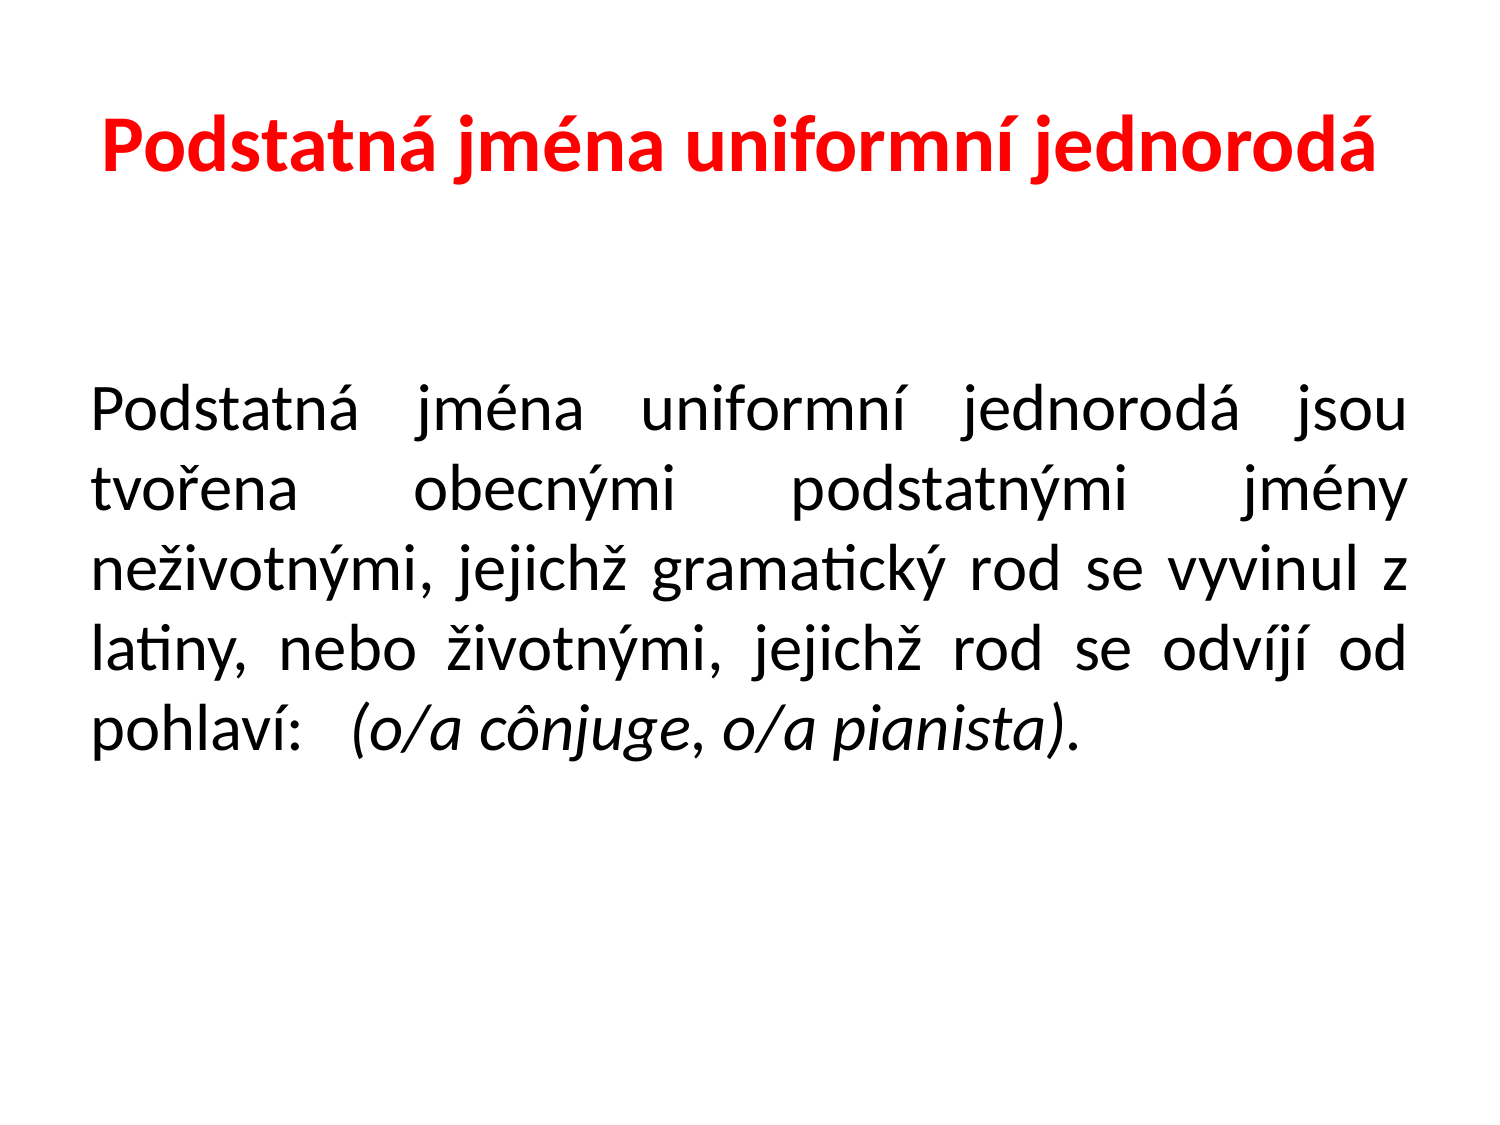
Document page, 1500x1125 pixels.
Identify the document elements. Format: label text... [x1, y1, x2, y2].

title Podstatná jména uniformní jednorodá [75, 45, 1425, 233]
list Podstatná jména uniformní jednorodá jsou tvořena obecnými podstatnými jmény neživotnými, jejichž gramatický rod se vyvinul z latiny, nebo životnými, jejichž rod se odvíjí od pohlaví: (o/a cônjuge, o/a pianista). [75, 262, 1425, 1005]
